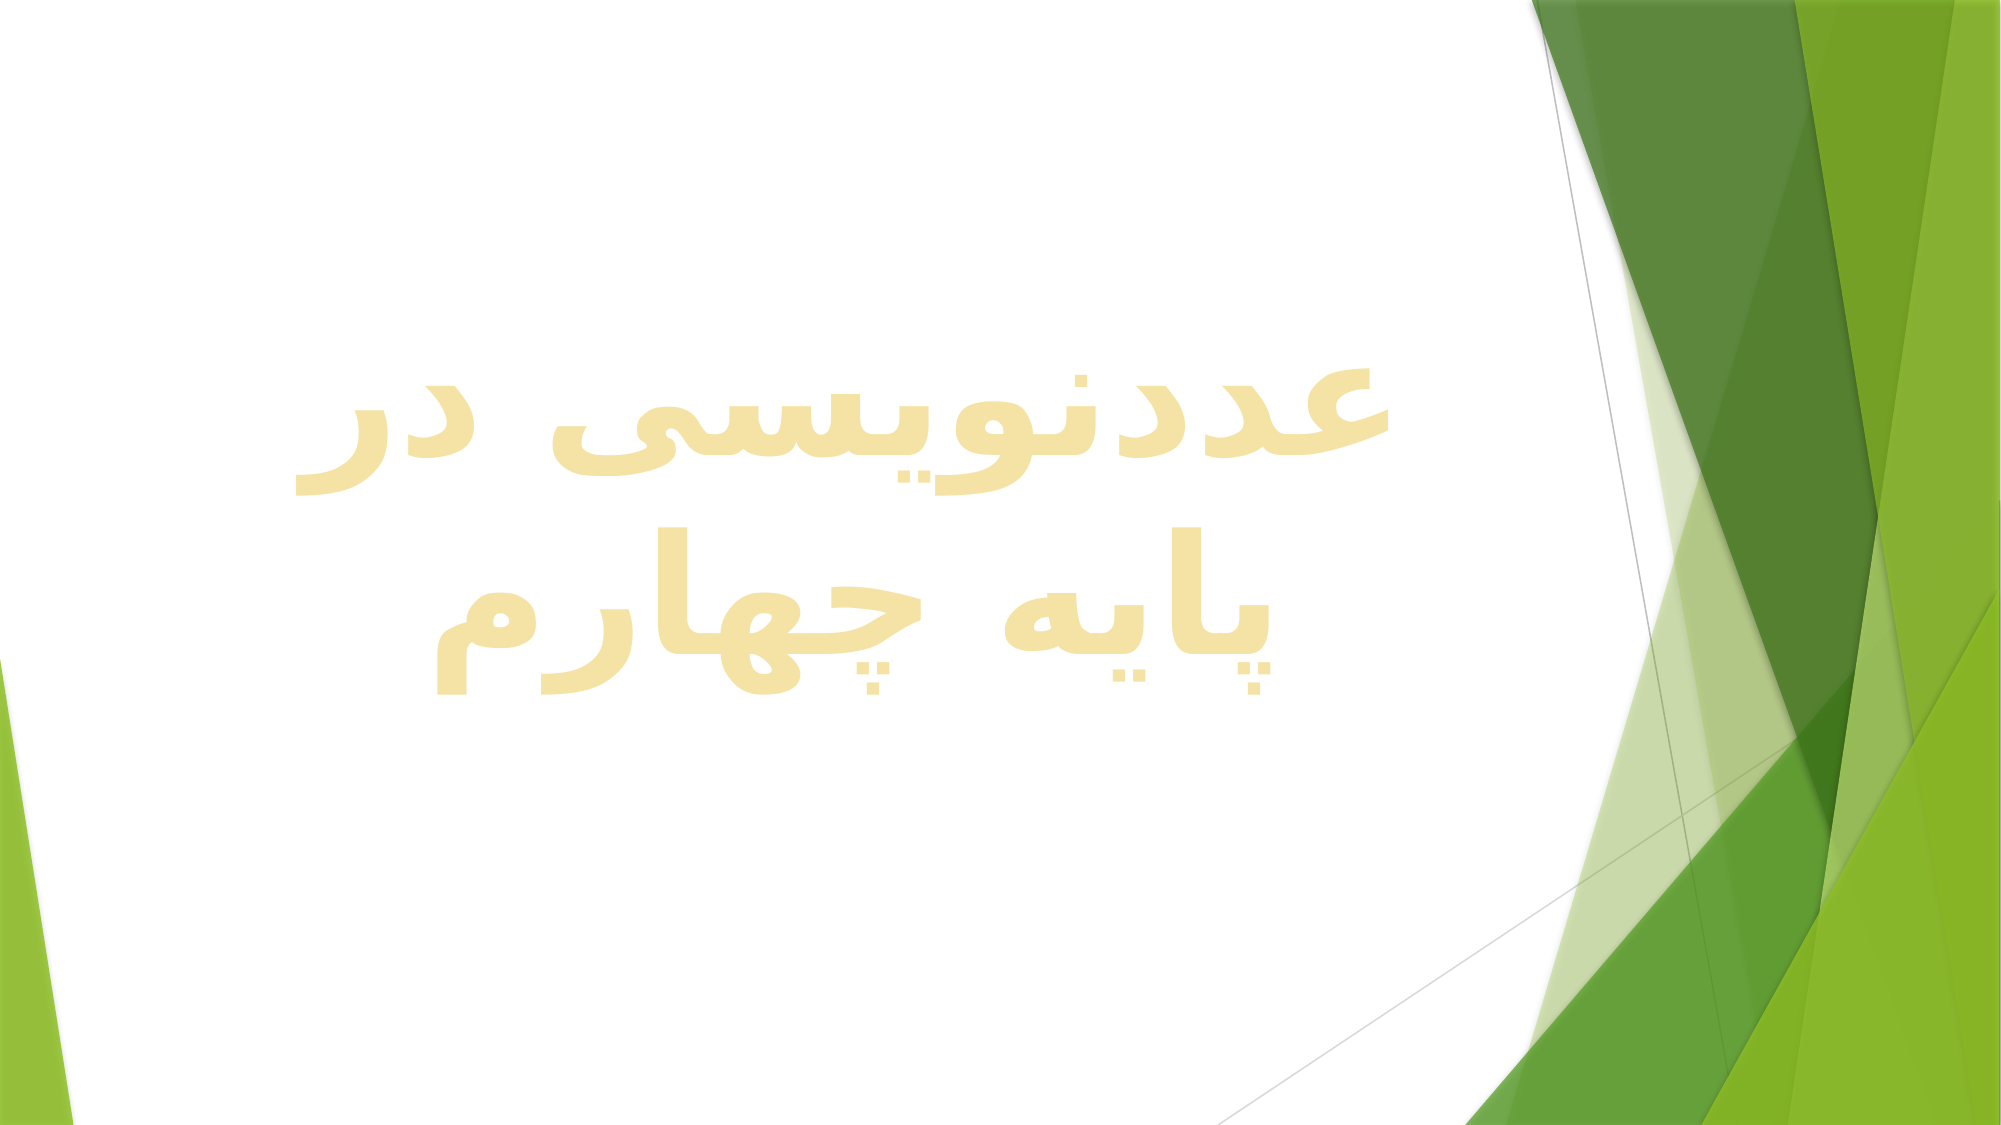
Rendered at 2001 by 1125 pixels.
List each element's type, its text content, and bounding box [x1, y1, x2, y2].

title عددنویسی در پایه چهارم [174, 280, 1535, 700]
